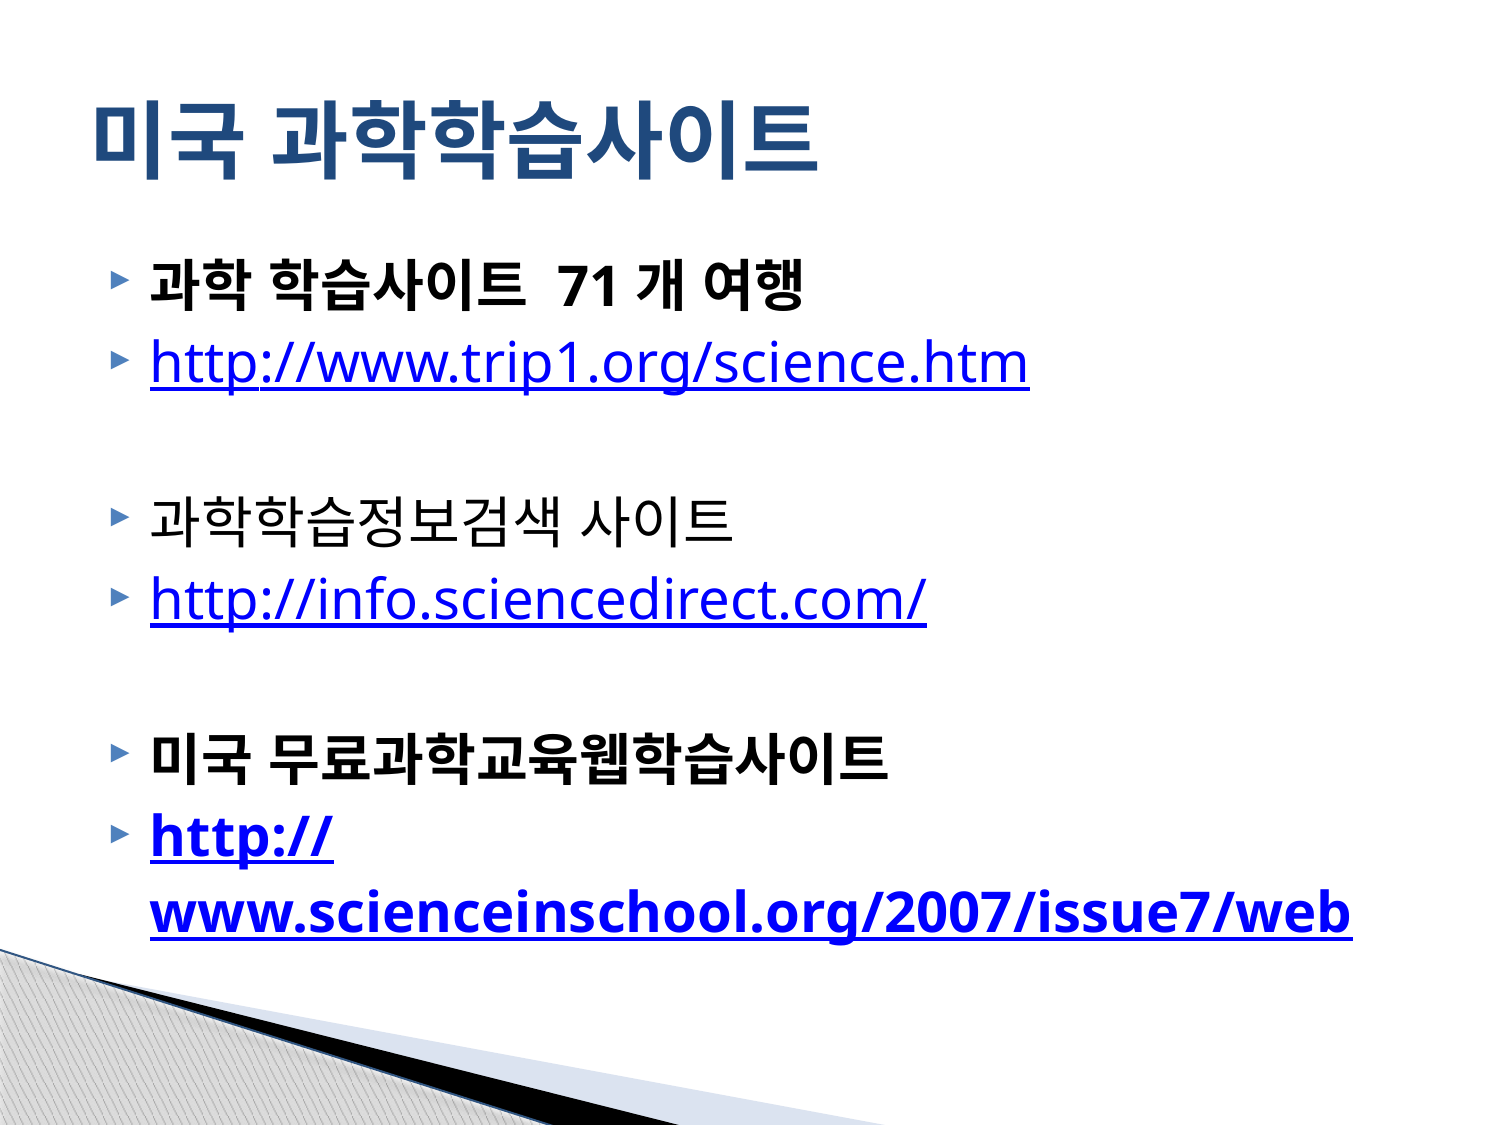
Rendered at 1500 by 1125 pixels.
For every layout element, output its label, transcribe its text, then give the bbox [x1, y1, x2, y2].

title 미국 과학학습사이트 [75, 45, 1425, 233]
list 과학 학습사이트 71개 여행 http://www.trip1.org/science.htm 과학학습정보검색 사이트 http://info.sciencedirect.com/ 미국 무료과학교육웹학습사이트 http://www.scienceinschool.org/2007/issue7/web [75, 243, 1425, 986]
